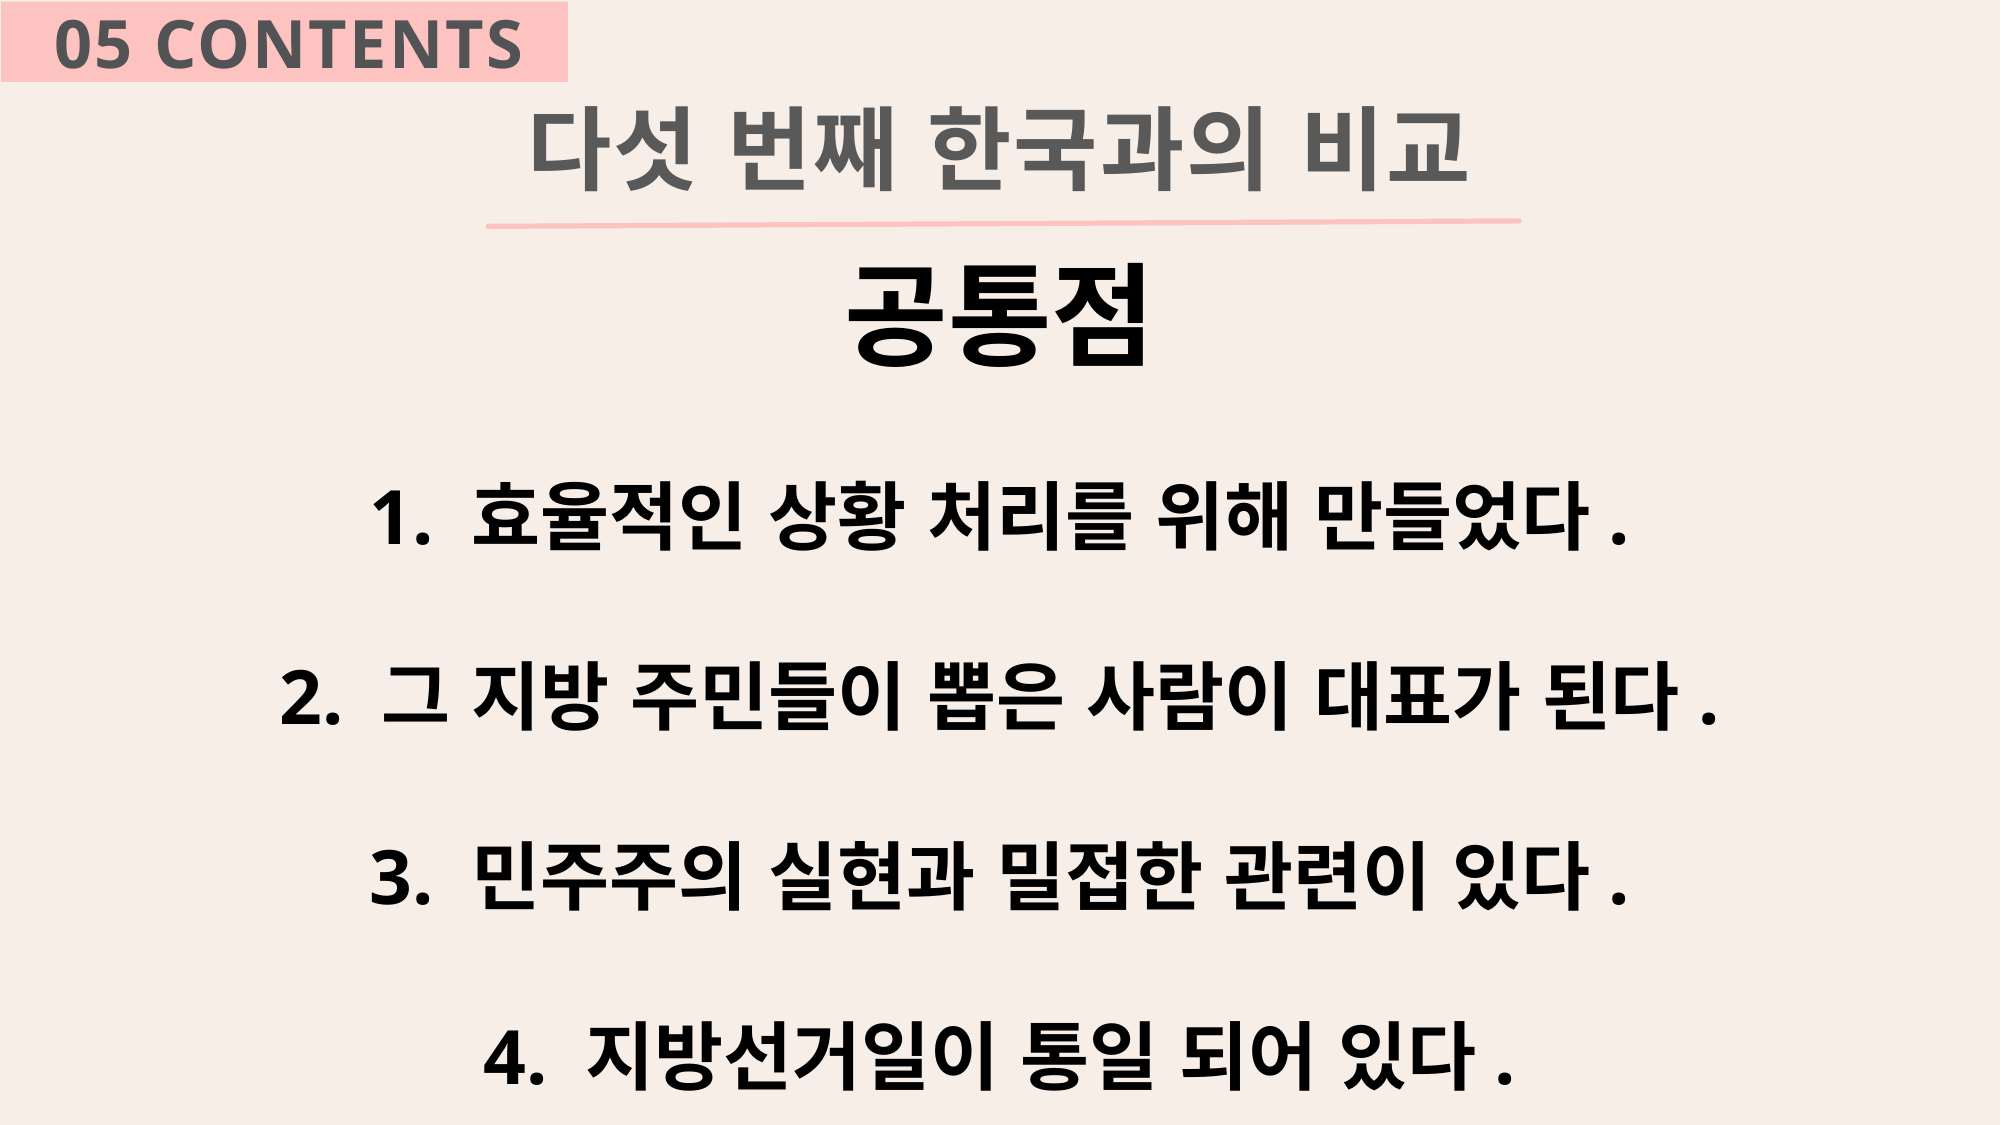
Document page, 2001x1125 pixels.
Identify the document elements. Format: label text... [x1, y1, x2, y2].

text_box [0, 0, 598, 84]
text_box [0, 84, 2000, 227]
text_box 공통점 1. 효율적인 상황 처리를 위해 만들었다. 2. 그 지방 주민들이 뽑은 사람이 대표가 된다. 3. 민주주의 실현과 밀접한 관련이 있다. 4. 지방선거일이 통일 되어 있다. [0, 237, 2000, 1125]
